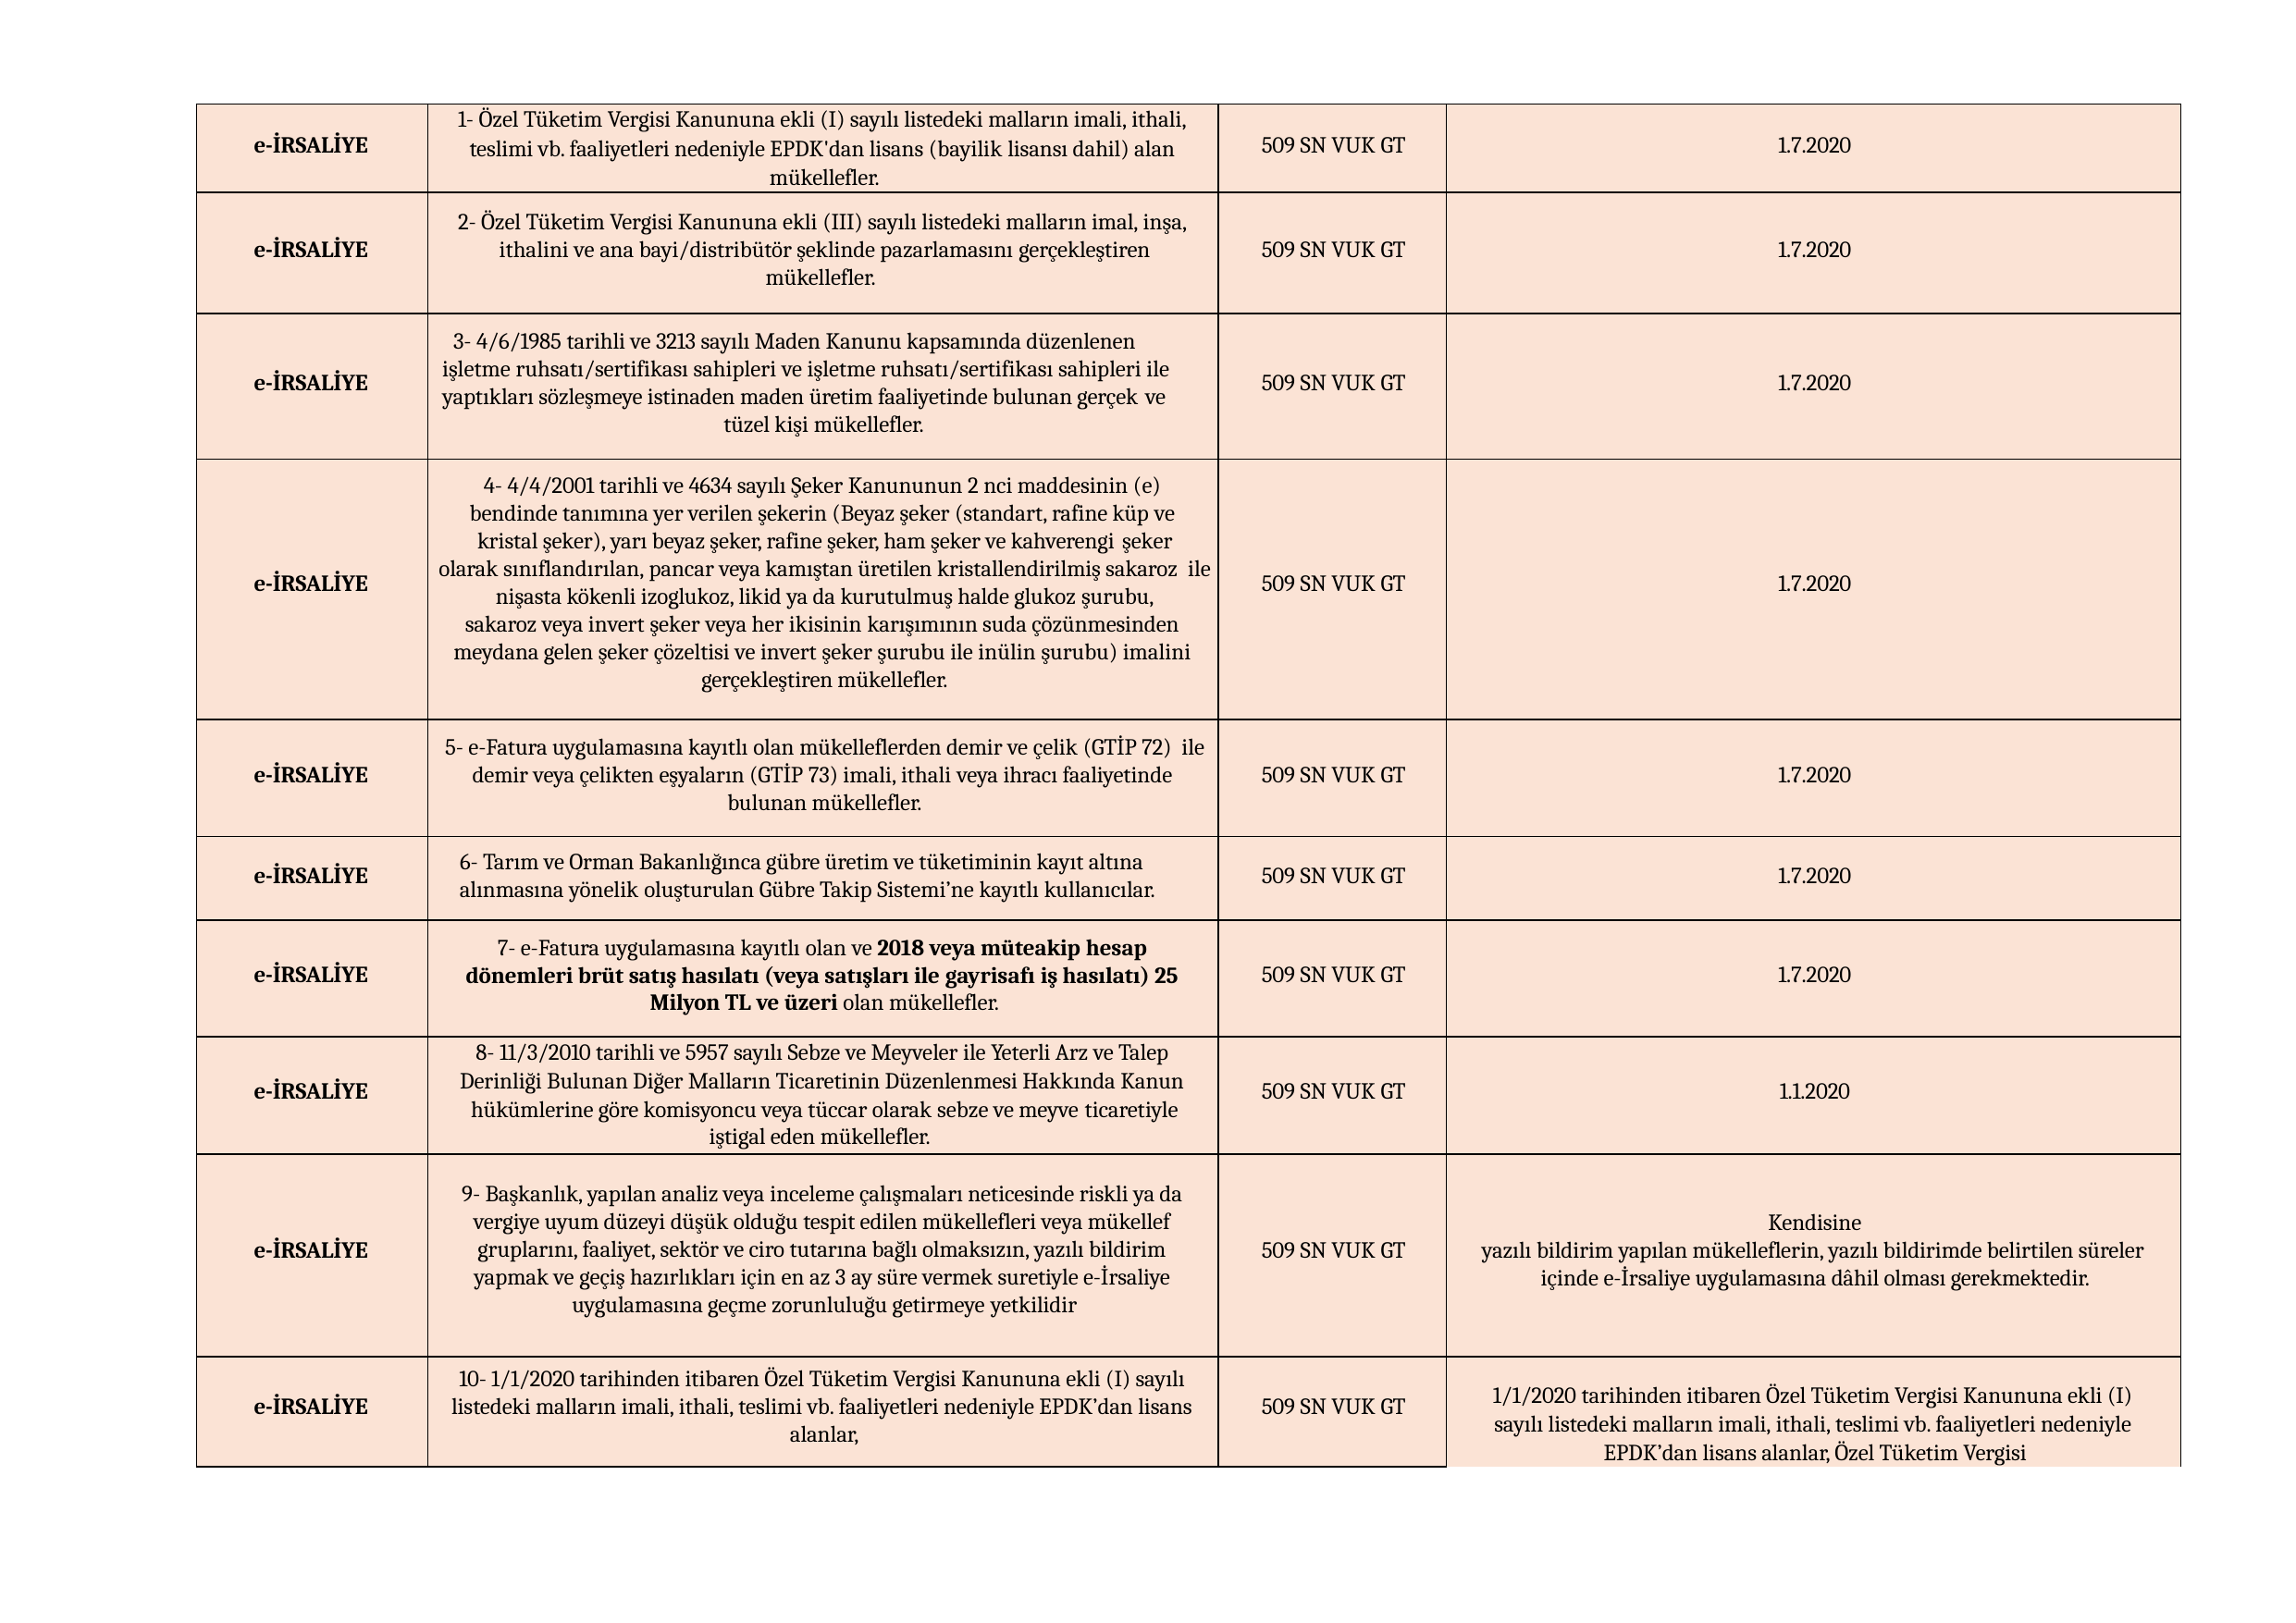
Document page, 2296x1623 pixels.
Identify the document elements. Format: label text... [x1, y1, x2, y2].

table_cell e-İRSALİYE [197, 720, 427, 836]
table_cell 1.7.2020 [1447, 720, 2180, 836]
table_cell 1.7.2020 [1447, 314, 2180, 459]
table_cell 7- e-Fatura uygulamasına kayıtlı olan ve 2018 veya müteakip hesap dönemleri brüt satış hasılatı (veya satışları ile gayrisafı iş hasılatı) 25 Milyon TL ve üzeri olan mükellefler. [428, 921, 1217, 1036]
table_cell 1.7.2020 [1447, 193, 2180, 313]
table_cell 6- Tarım ve Orman Bakanlığınca gübre üretim ve tüketiminin kayıt altına alınmasına yönelik oluşturulan Gübre Takip Sistemi’ne kayıtlı kullanıcılar. [428, 837, 1217, 919]
table_cell 509 SN VUK GT [1219, 314, 1446, 459]
table_cell 1.1.2020 [1447, 1038, 2180, 1153]
table_cell 509 SN VUK GT [1219, 193, 1446, 313]
table_cell 10- 1/1/2020 tarihinden itibaren Özel Tüketim Vergisi Kanununa ekli (I) sayılı listedeki malların imali, ithali, teslimi vb. faaliyetleri nedeniyle EPDK’dan lisans alanlar, [428, 1358, 1217, 1466]
table_cell 4- 4/4/2001 tarihli ve 4634 sayılı Şeker Kanununun 2 nci maddesinin (e) bendinde tanımına yer verilen şekerin (Beyaz şeker (standart, rafine küp ve kristal şeker), yarı beyaz şeker, rafine şeker, ham şeker ve kahverengi şeker olarak sınıflandırılan, pancar veya kamıştan üretilen kristallendirilmiş sakaroz ile nişasta kökenli izoglukoz, likid ya da kurutulmuş halde glukoz şurubu, sakaroz veya invert şeker veya her ikisinin karışımının suda çözünmesinden meydana gelen şeker çözeltisi ve invert şeker şurubu ile inülin şurubu) imalini gerçekleştiren mükellefler. [428, 460, 1217, 719]
table_cell 509 SN VUK GT [1219, 1155, 1446, 1356]
table_cell e-İRSALİYE [197, 1358, 427, 1466]
table_cell e-İRSALİYE [197, 1155, 427, 1356]
table_cell e-İRSALİYE [197, 314, 427, 459]
table_cell 509 SN VUK GT [1219, 1358, 1446, 1466]
table_cell 5- e-Fatura uygulamasına kayıtlı olan mükelleflerden demir ve çelik (GTİP 72) ile demir veya çelikten eşyaların (GTİP 73) imali, ithali veya ihracı faaliyetinde bulunan mükellefler. [428, 720, 1217, 836]
table_cell 509 SN VUK GT [1219, 720, 1446, 836]
table_cell 8- 11/3/2010 tarihli ve 5957 sayılı Sebze ve Meyveler ile Yeterli Arz ve Talep Derinliği Bulunan Diğer Malların Ticaretinin Düzenlenmesi Hakkında Kanun hükümlerine göre komisyoncu veya tüccar olarak sebze ve meyve ticaretiyle iştigal eden mükellefler. [428, 1038, 1217, 1153]
table_cell 509 SN VUK GT [1219, 1038, 1446, 1153]
table_header 509 SN VUK GT [1219, 105, 1446, 191]
table_cell 2- Özel Tüketim Vergisi Kanununa ekli (III) sayılı listedeki malların imal, inşa, ithalini ve ana bayi/distribütör şeklinde pazarlamasını gerçekleştiren mükellefler. [428, 193, 1217, 313]
table_cell 1.7.2020 [1447, 460, 2180, 719]
table_cell e-İRSALİYE [197, 460, 427, 719]
table_cell 3- 4/6/1985 tarihli ve 3213 sayılı Maden Kanunu kapsamında düzenlenen işletme ruhsatı/sertifikası sahipleri ve işletme ruhsatı/sertifikası sahipleri ile yaptıkları sözleşmeye istinaden maden üretim faaliyetinde bulunan gerçek ve tüzel kişi mükellefler. [428, 314, 1217, 459]
table_cell 1.7.2020 [1447, 837, 2180, 919]
table_cell 509 SN VUK GT [1219, 837, 1446, 919]
table_cell e-İRSALİYE [197, 193, 427, 313]
table_cell e-İRSALİYE [197, 921, 427, 1036]
table_header 1- Özel Tüketim Vergisi Kanununa ekli (I) sayılı listedeki malların imali, ithali, teslimi vb. faaliyetleri nedeniyle EPDK'dan lisans (bayilik lisansı dahil) alan mükellefler. [428, 105, 1217, 191]
table_cell e-İRSALİYE [197, 1038, 427, 1153]
table_cell 509 SN VUK GT [1219, 460, 1446, 719]
table_header 1.7.2020 [1447, 105, 2180, 191]
table_cell e-İRSALİYE [197, 837, 427, 919]
table_cell 1/1/2020 tarihinden itibaren Özel Tüketim Vergisi Kanununa ekli (I) sayılı listedeki malların imali, ithali, teslimi vb. faaliyetleri nedeniyle EPDK’dan lisans alanlar, Özel Tüketim Vergisi [1447, 1358, 2180, 1467]
table_cell Kendisine yazılı bildirim yapılan mükelleflerin, yazılı bildirimde belirtilen süreler içinde e-İrsaliye uygulamasına dâhil olması gerekmektedir. [1447, 1155, 2180, 1356]
table_cell 509 SN VUK GT [1219, 921, 1446, 1036]
table_cell 9- Başkanlık, yapılan analiz veya inceleme çalışmaları neticesinde riskli ya da vergiye uyum düzeyi düşük olduğu tespit edilen mükellefleri veya mükellef gruplarını, faaliyet, sektör ve ciro tutarına bağlı olmaksızın, yazılı bildirim yapmak ve geçiş hazırlıkları için en az 3 ay süre vermek suretiyle e-İrsaliye uygulamasına geçme zorunluluğu getirmeye yetkilidir [428, 1155, 1217, 1356]
table_header e-İRSALİYE [197, 105, 427, 191]
table_cell 1.7.2020 [1447, 921, 2180, 1036]
